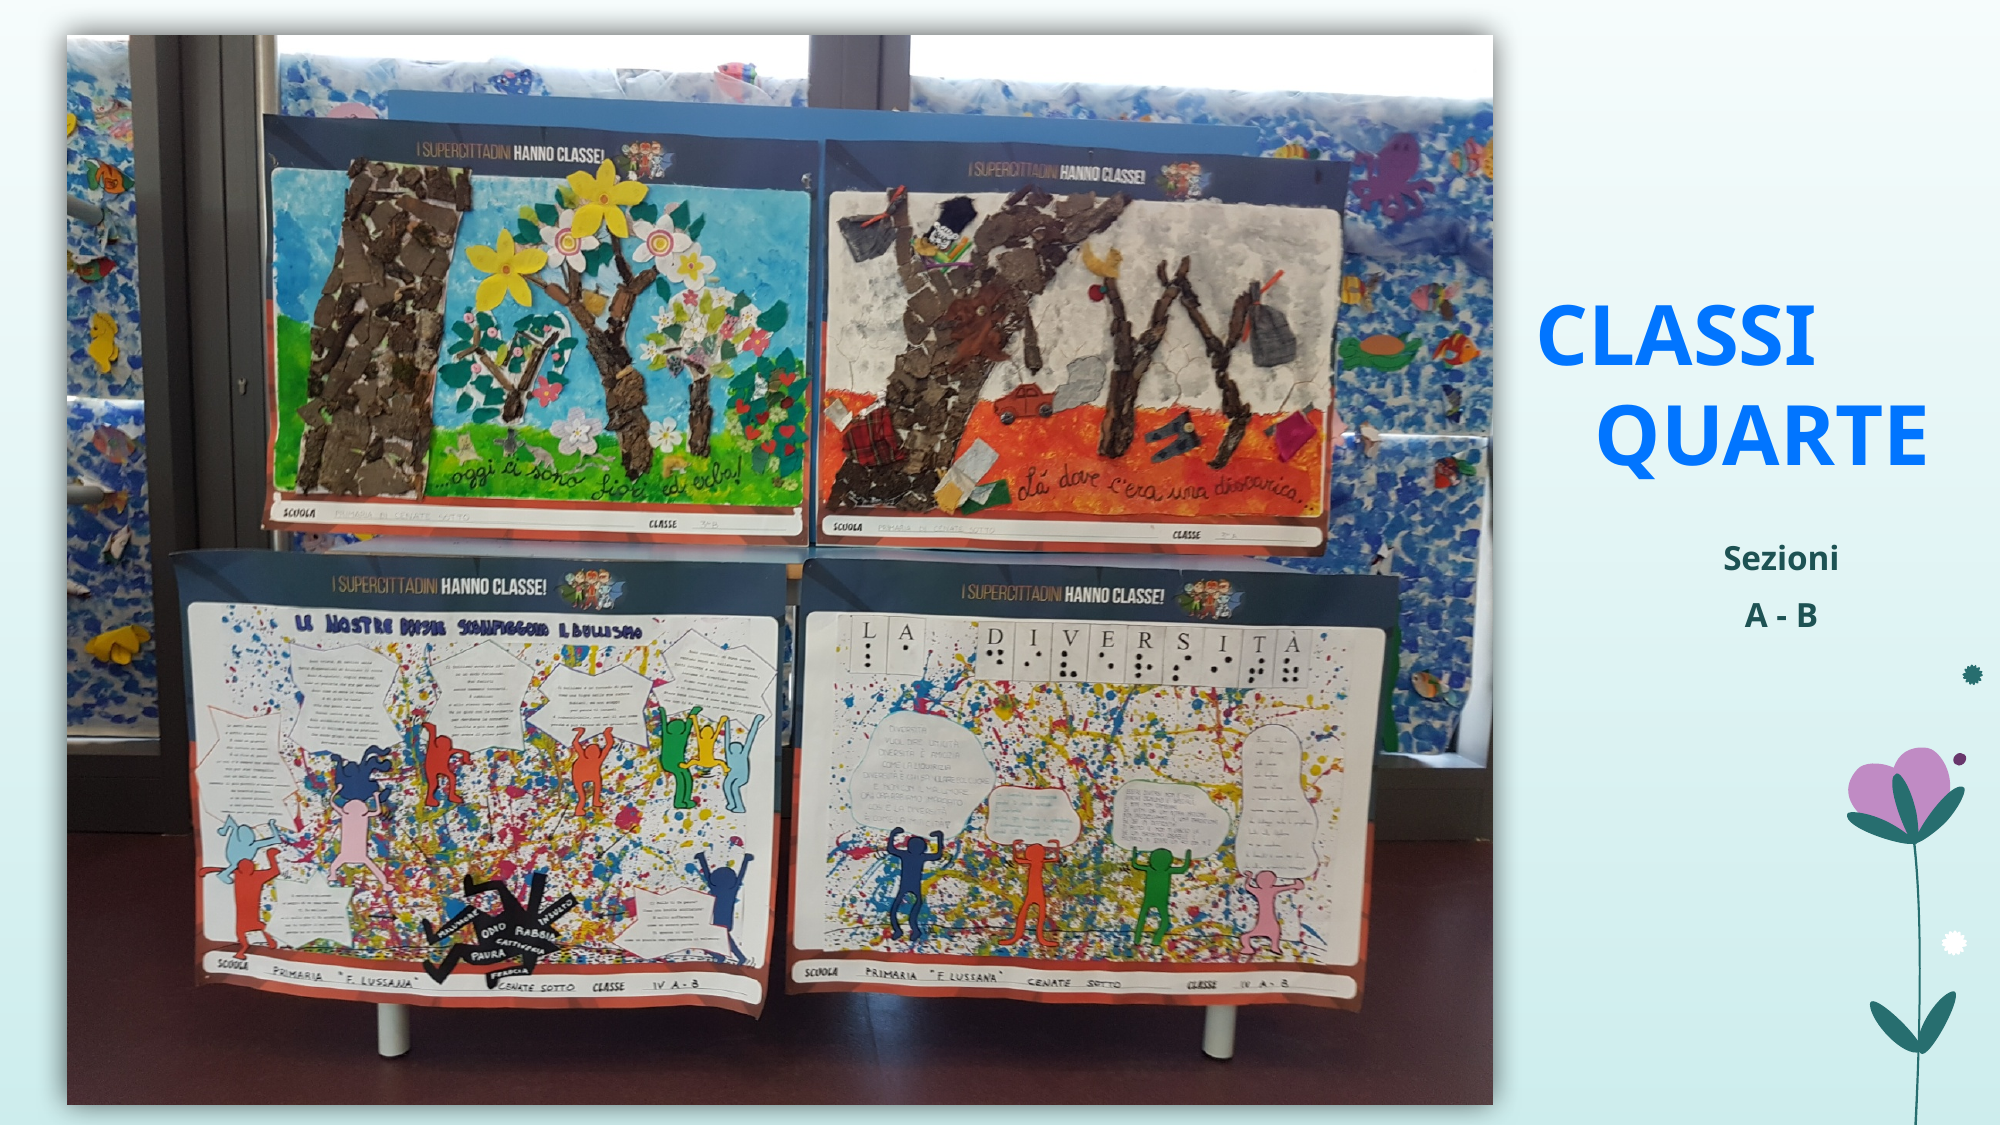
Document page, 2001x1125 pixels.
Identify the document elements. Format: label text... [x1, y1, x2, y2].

text_box CLASSI QUARTE [1493, 139, 1954, 490]
list Sezioni A - B [1612, 534, 1951, 659]
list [67, 35, 1493, 1105]
